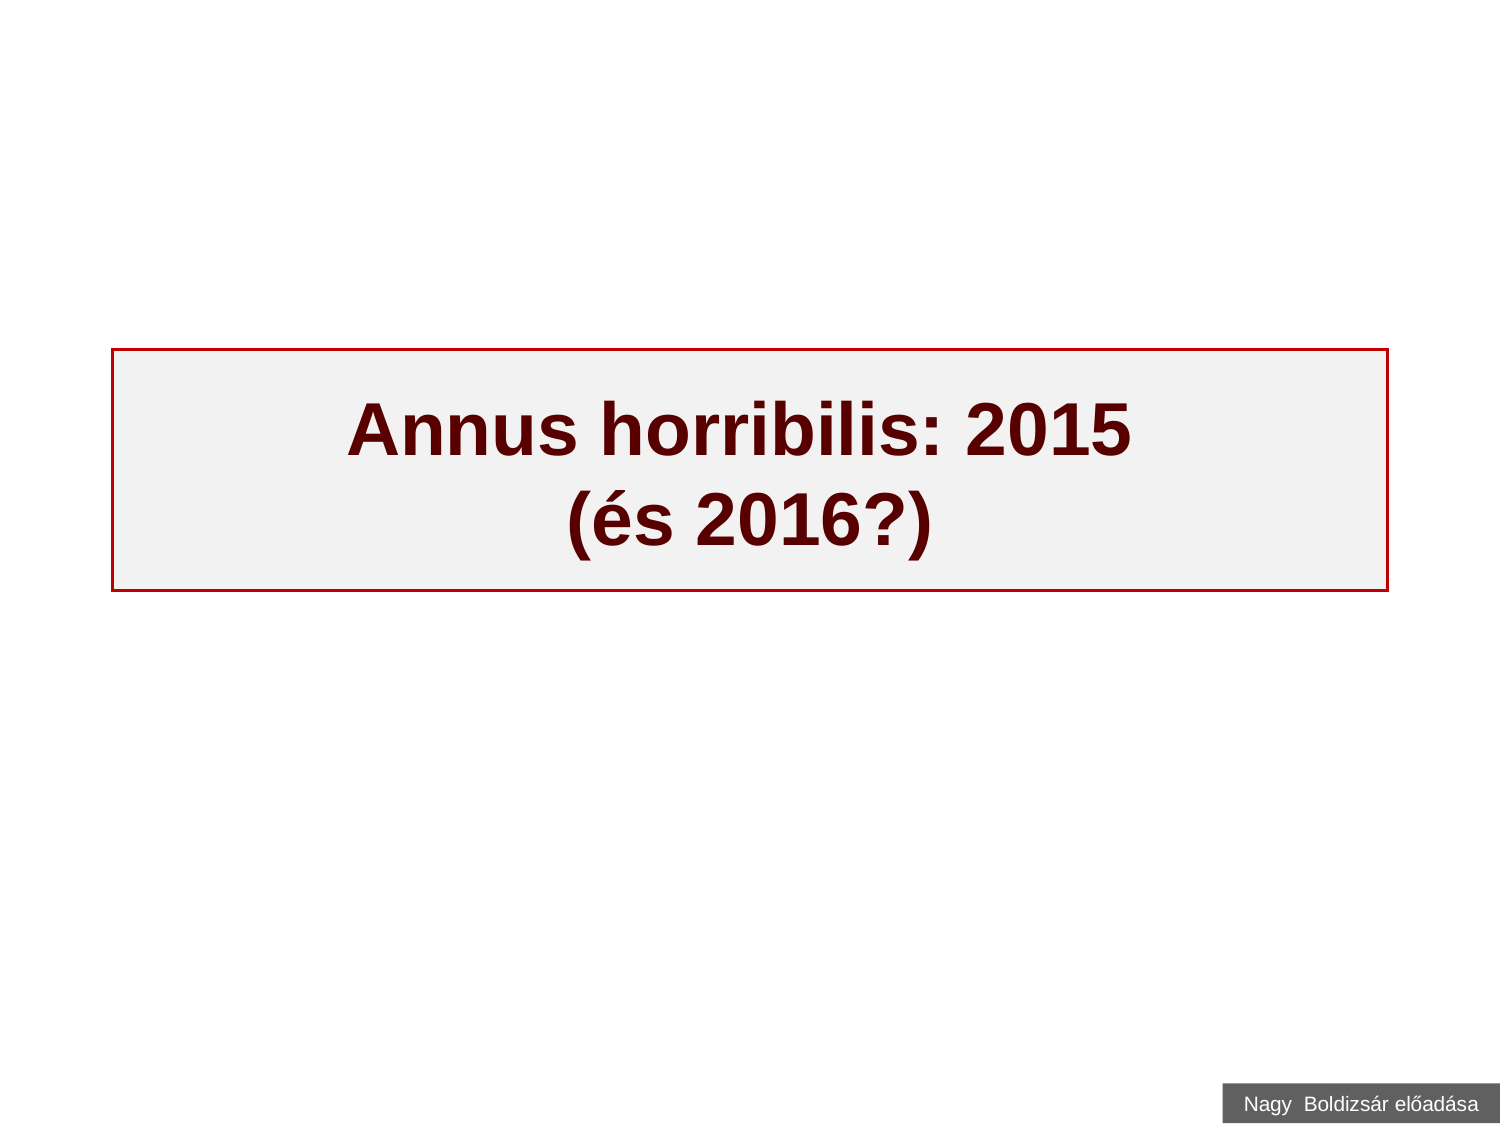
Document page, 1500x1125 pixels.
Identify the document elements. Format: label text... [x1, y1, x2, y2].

title Annus horribilis: 2015 (és 2016?) [111, 348, 1389, 592]
